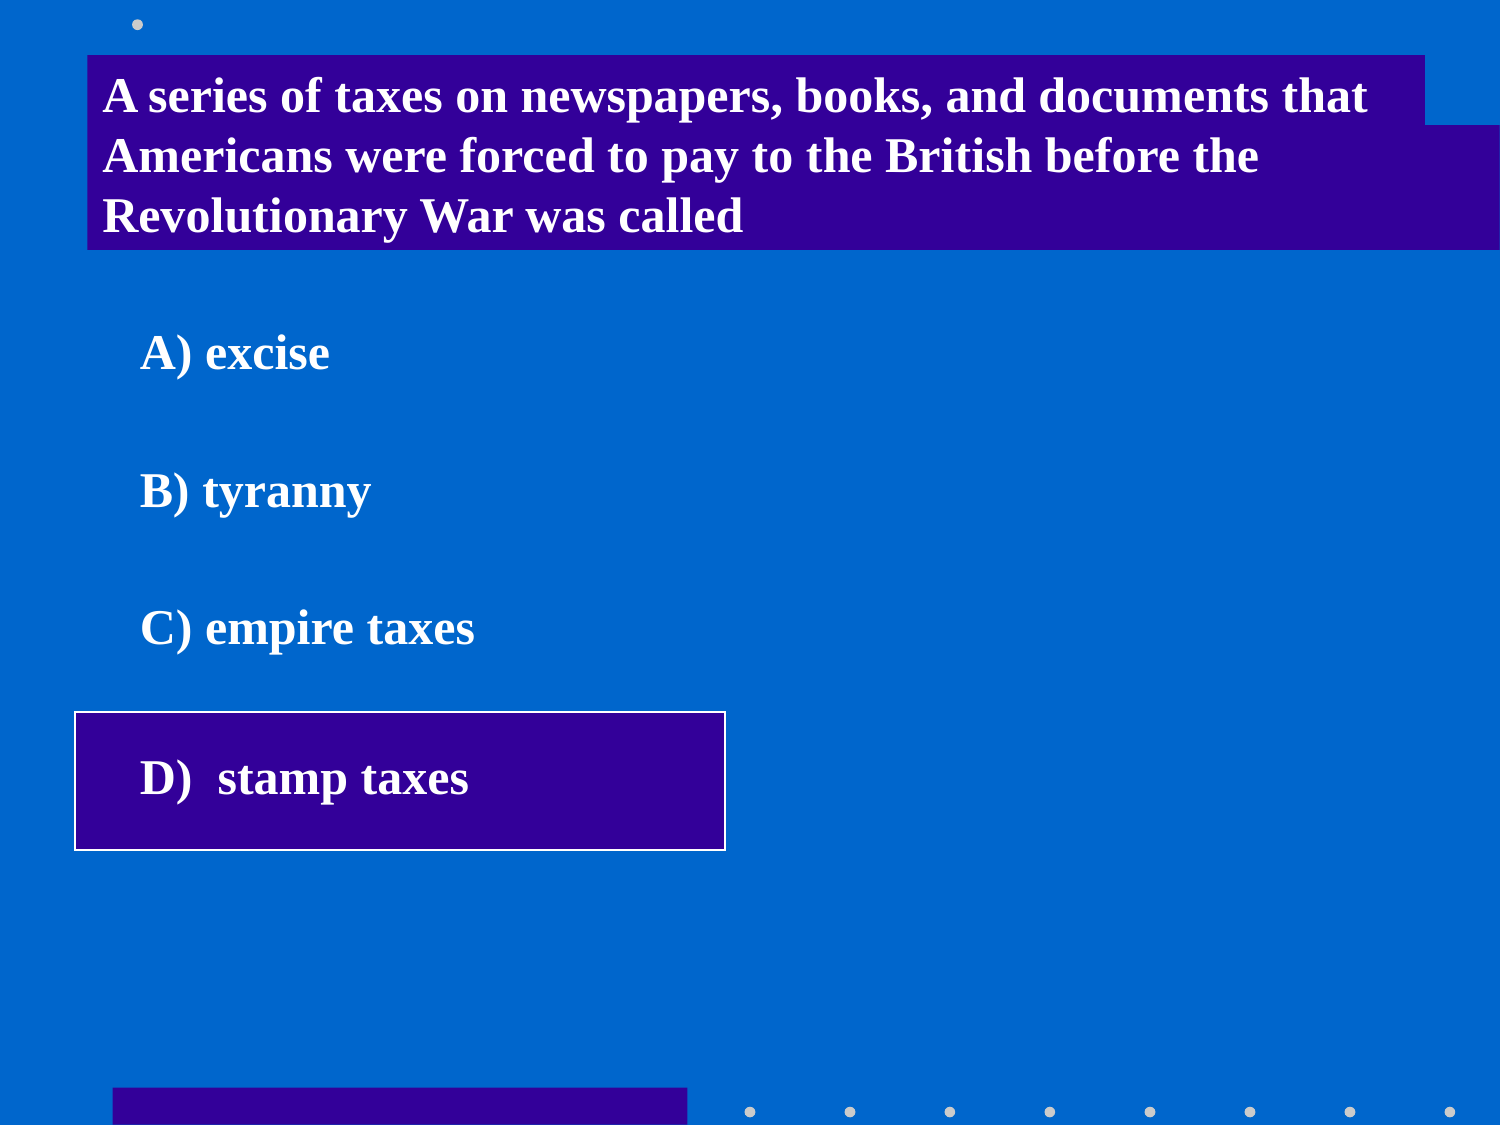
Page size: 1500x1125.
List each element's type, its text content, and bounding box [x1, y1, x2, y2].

text_box D) stamp taxes [125, 737, 1125, 813]
text_box A series of taxes on newspapers, books, and documents that Americans were forced to pay to the British before the Revolutionary War was called [87, 55, 1425, 250]
text_box B) tyranny [125, 449, 1138, 525]
text_box [75, 712, 725, 850]
text_box C) empire taxes [125, 587, 1450, 663]
text_box A) excise [124, 312, 1188, 388]
